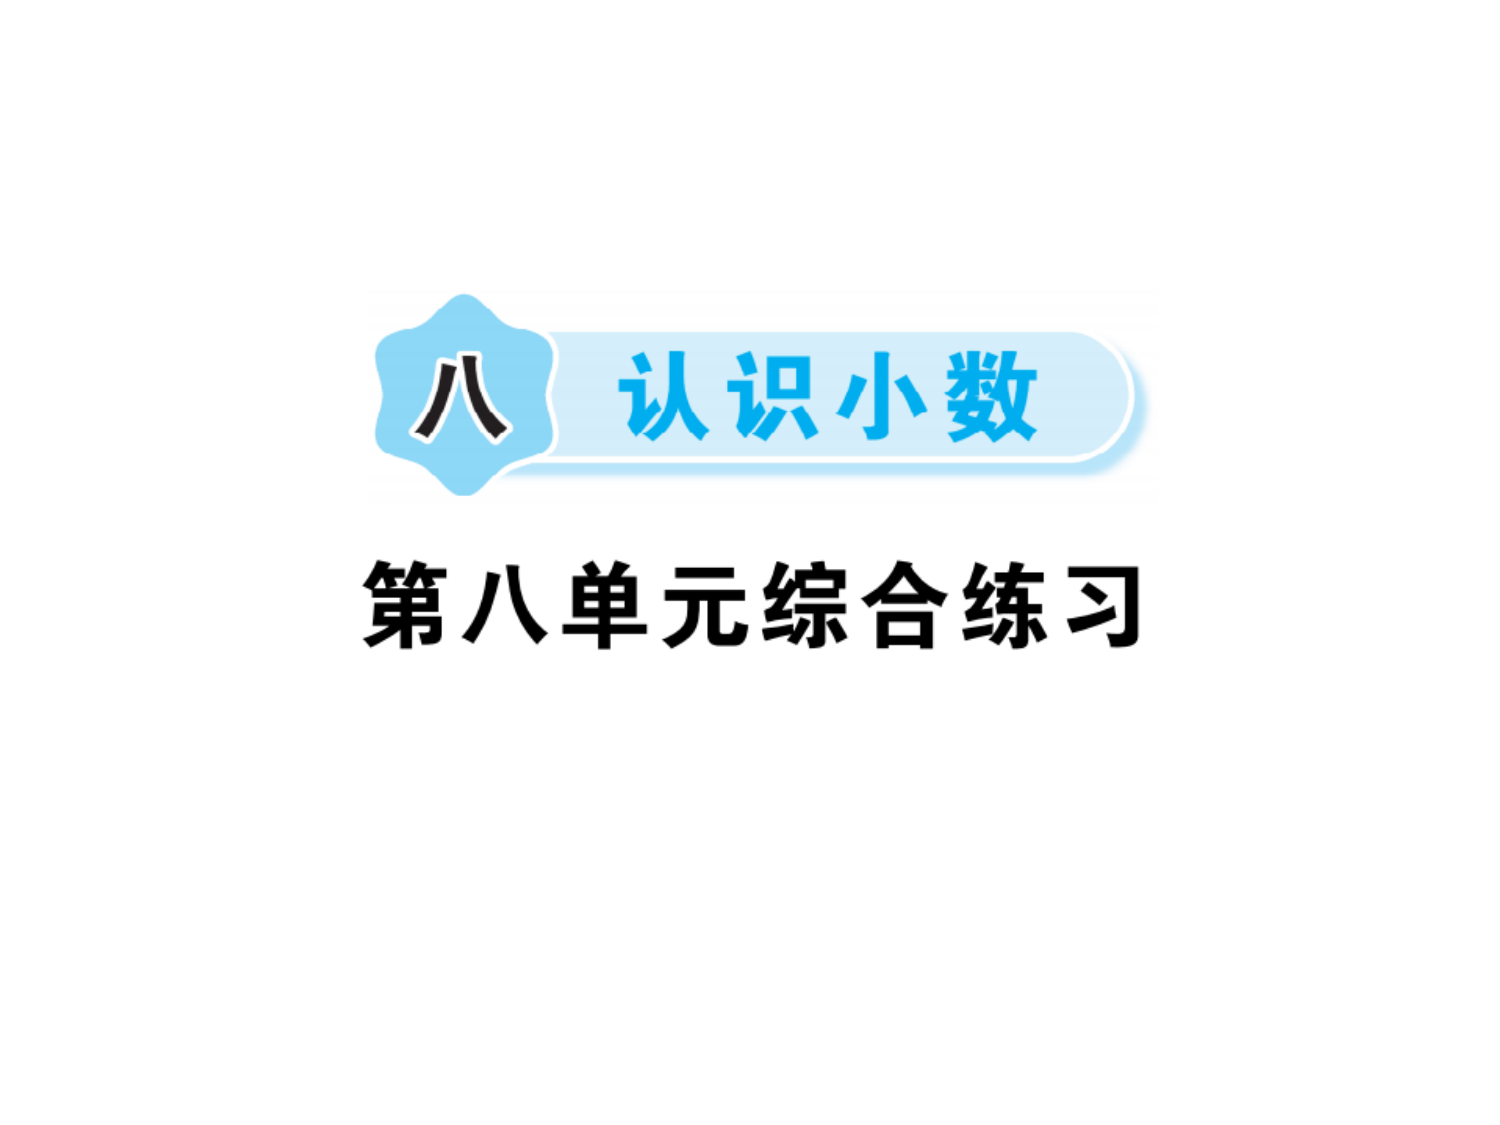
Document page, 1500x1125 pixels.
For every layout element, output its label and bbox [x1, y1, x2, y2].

picture [345, 538, 1155, 669]
picture [360, 290, 1161, 507]
